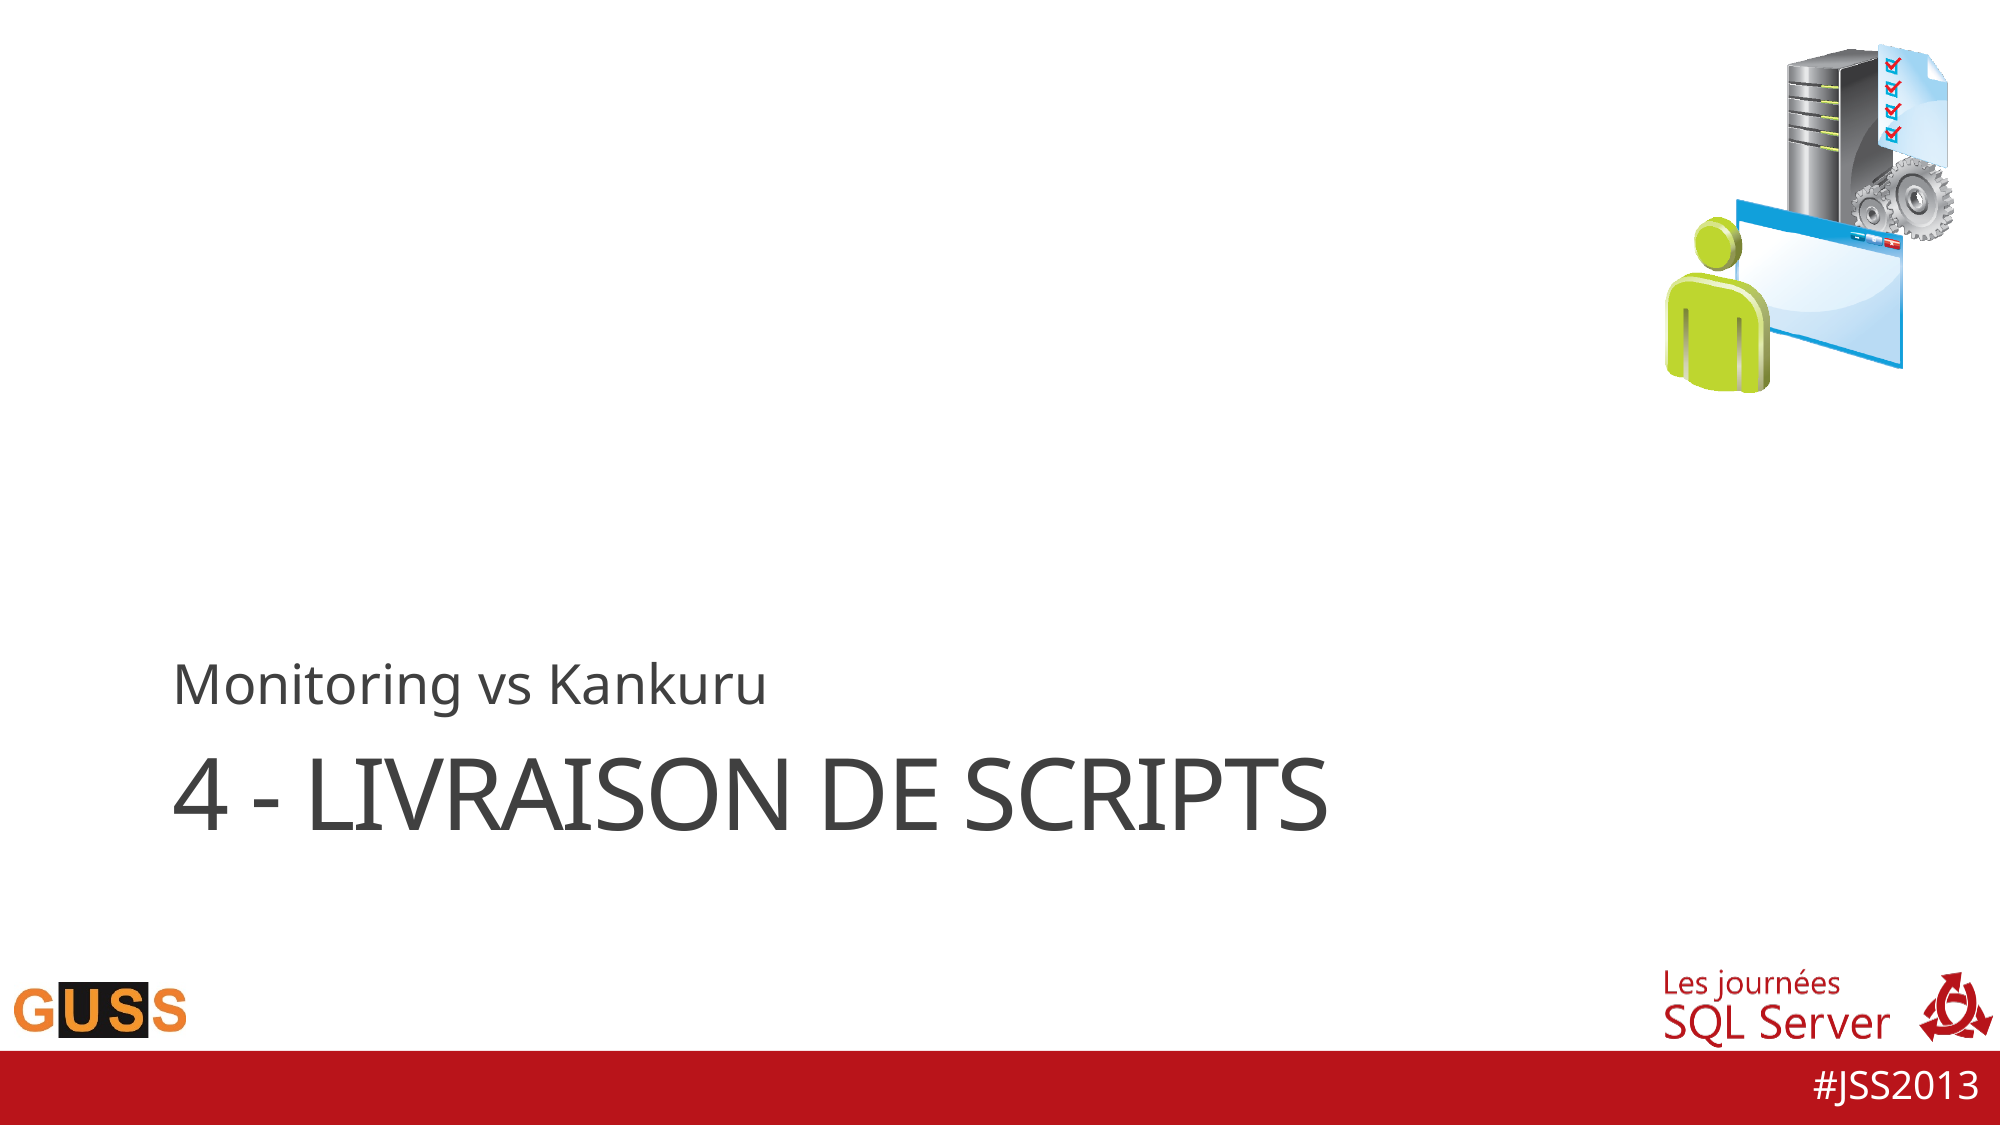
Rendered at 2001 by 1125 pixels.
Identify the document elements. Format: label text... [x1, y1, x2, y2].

picture [14, 982, 186, 1038]
title 4 - Livraison de scripts [157, 723, 1858, 947]
list Monitoring vs Kankuru [157, 476, 1858, 723]
picture [1657, 943, 2000, 1051]
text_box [1665, 44, 1954, 393]
